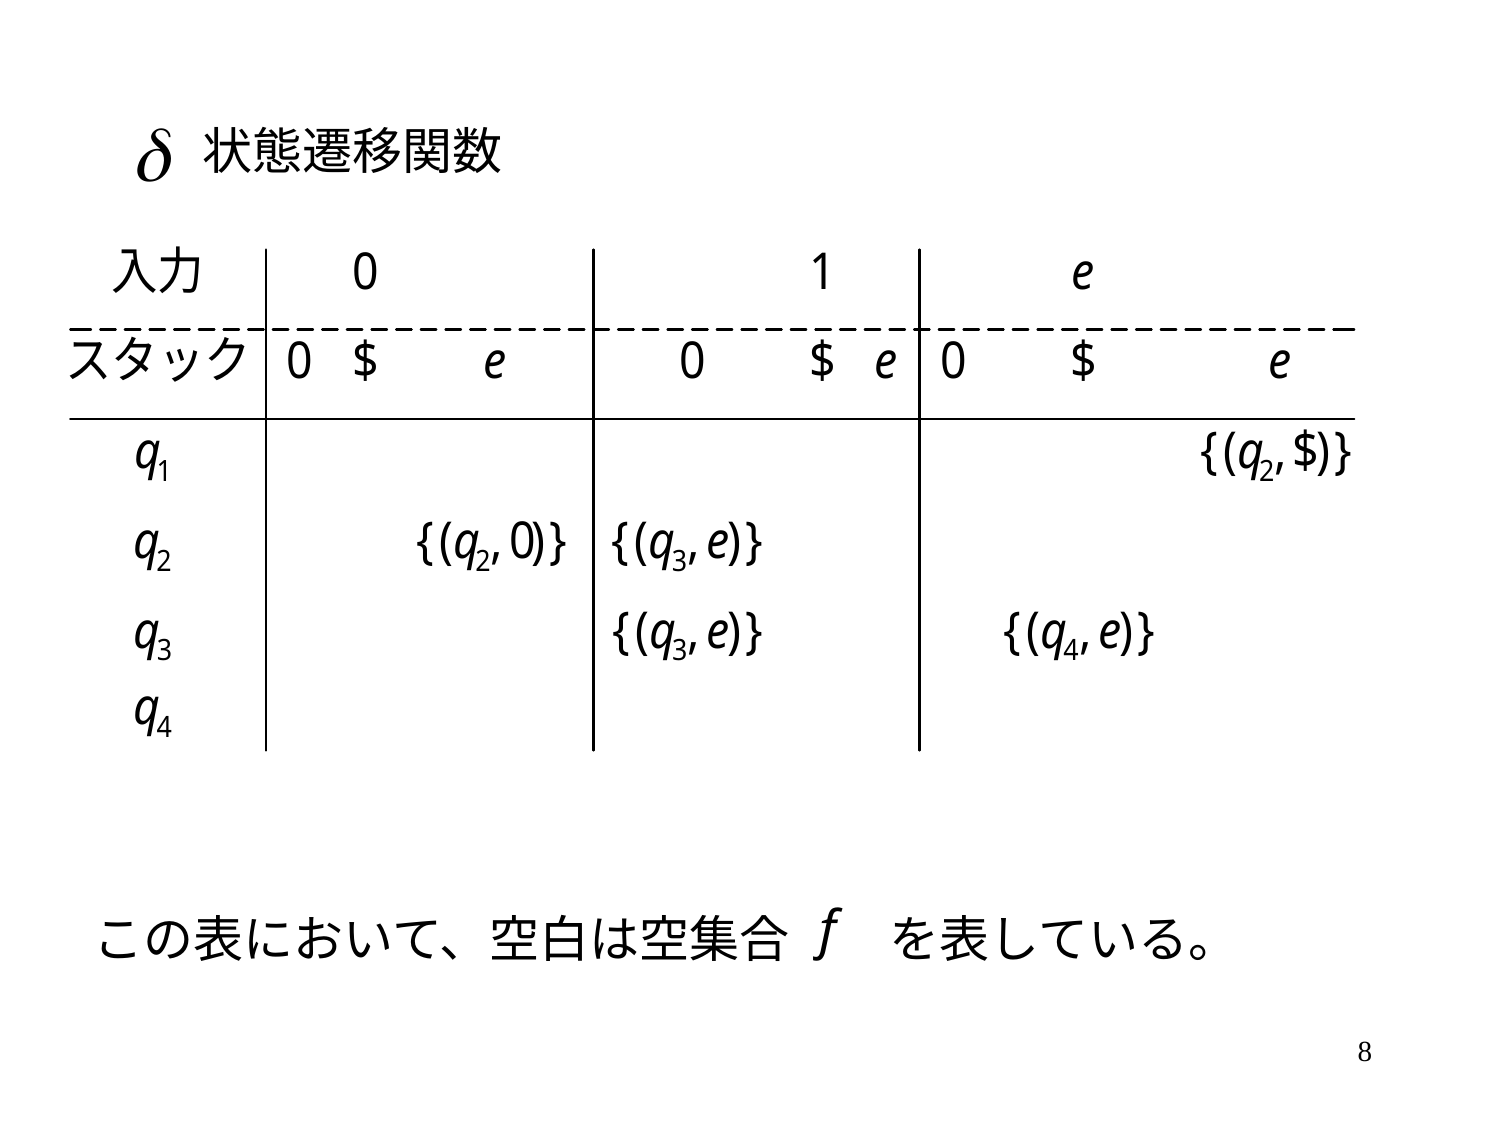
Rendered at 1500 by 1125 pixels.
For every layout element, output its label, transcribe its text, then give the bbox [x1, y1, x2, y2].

slide_number 8 [1074, 1024, 1388, 1101]
text_box この表において、空白は空集合 を表している。 [863, 899, 1253, 975]
text_box この表において、空白は空集合 を表している。 [78, 899, 812, 975]
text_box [813, 899, 863, 972]
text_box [124, 112, 195, 201]
text_box 状態遷移関数 [196, 112, 518, 188]
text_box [62, 237, 1363, 763]
